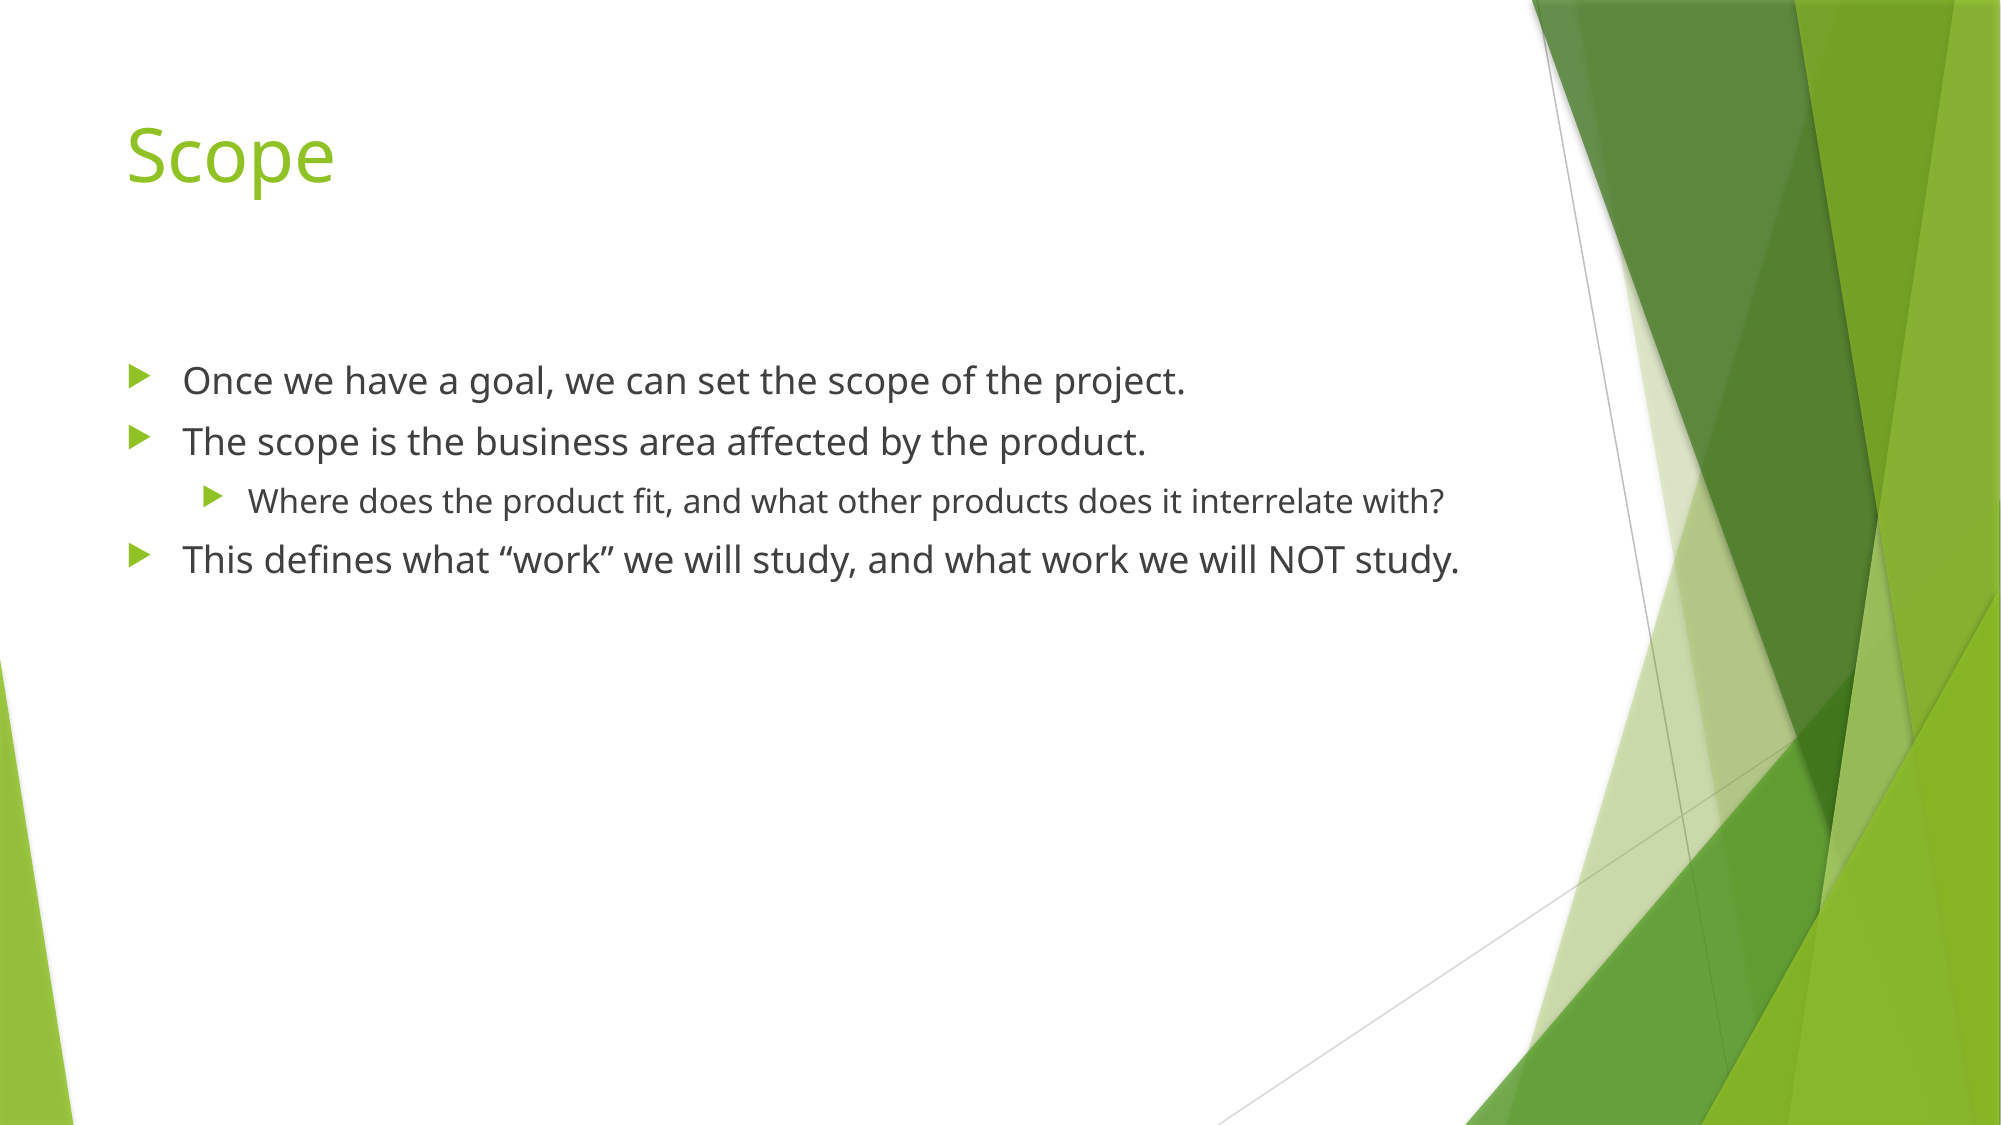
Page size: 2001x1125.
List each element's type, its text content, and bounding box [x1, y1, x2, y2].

title Scope [111, 99, 1522, 317]
list Once we have a goal, we can set the scope of the project. The scope is the business area affected by the product. Where does the product fit, and what other products does it interrelate with? This defines what “work” we will study, and what work we will NOT study. [111, 354, 1522, 992]
